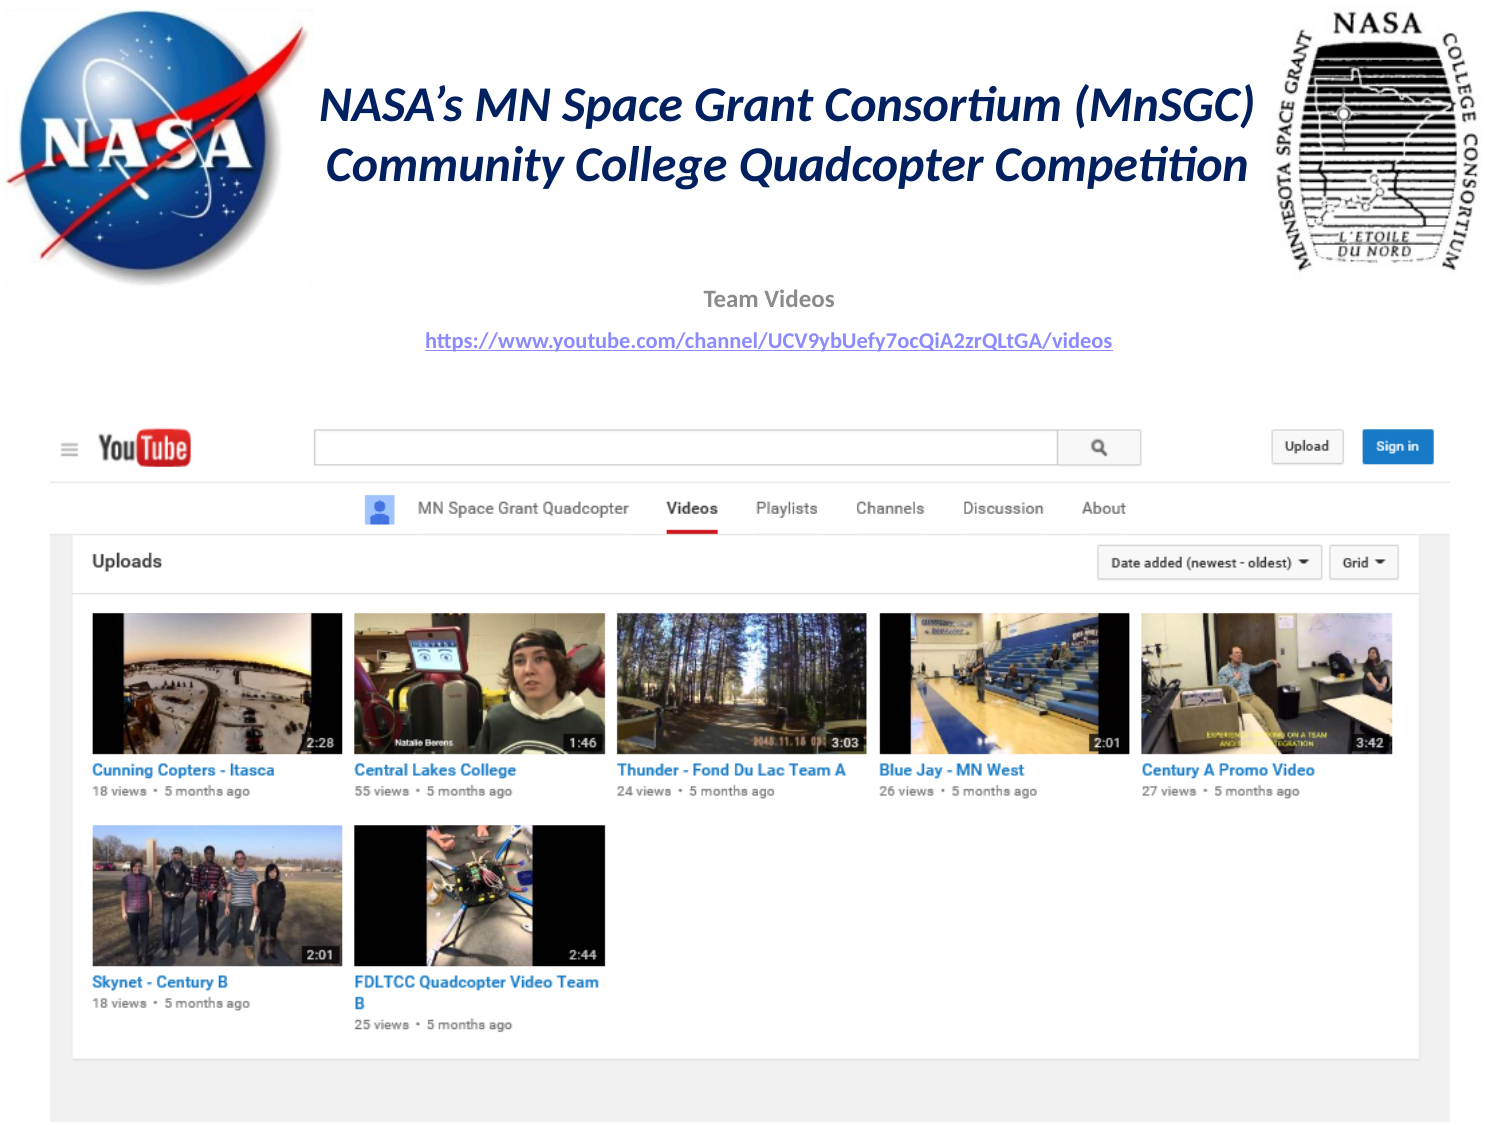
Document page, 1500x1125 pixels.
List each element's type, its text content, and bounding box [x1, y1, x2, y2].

subtitle Team Videos https://www.youtube.com/channel/UCV9ybUefy7ocQiA2zrQLtGA/videos [158, 275, 1380, 363]
picture [49, 416, 1451, 1123]
picture [4, 9, 314, 288]
title NASA’s MN Space Grant Consortium (MnSGC) Community College Quadcopter Competition [317, 24, 1253, 238]
picture [1258, 2, 1500, 288]
